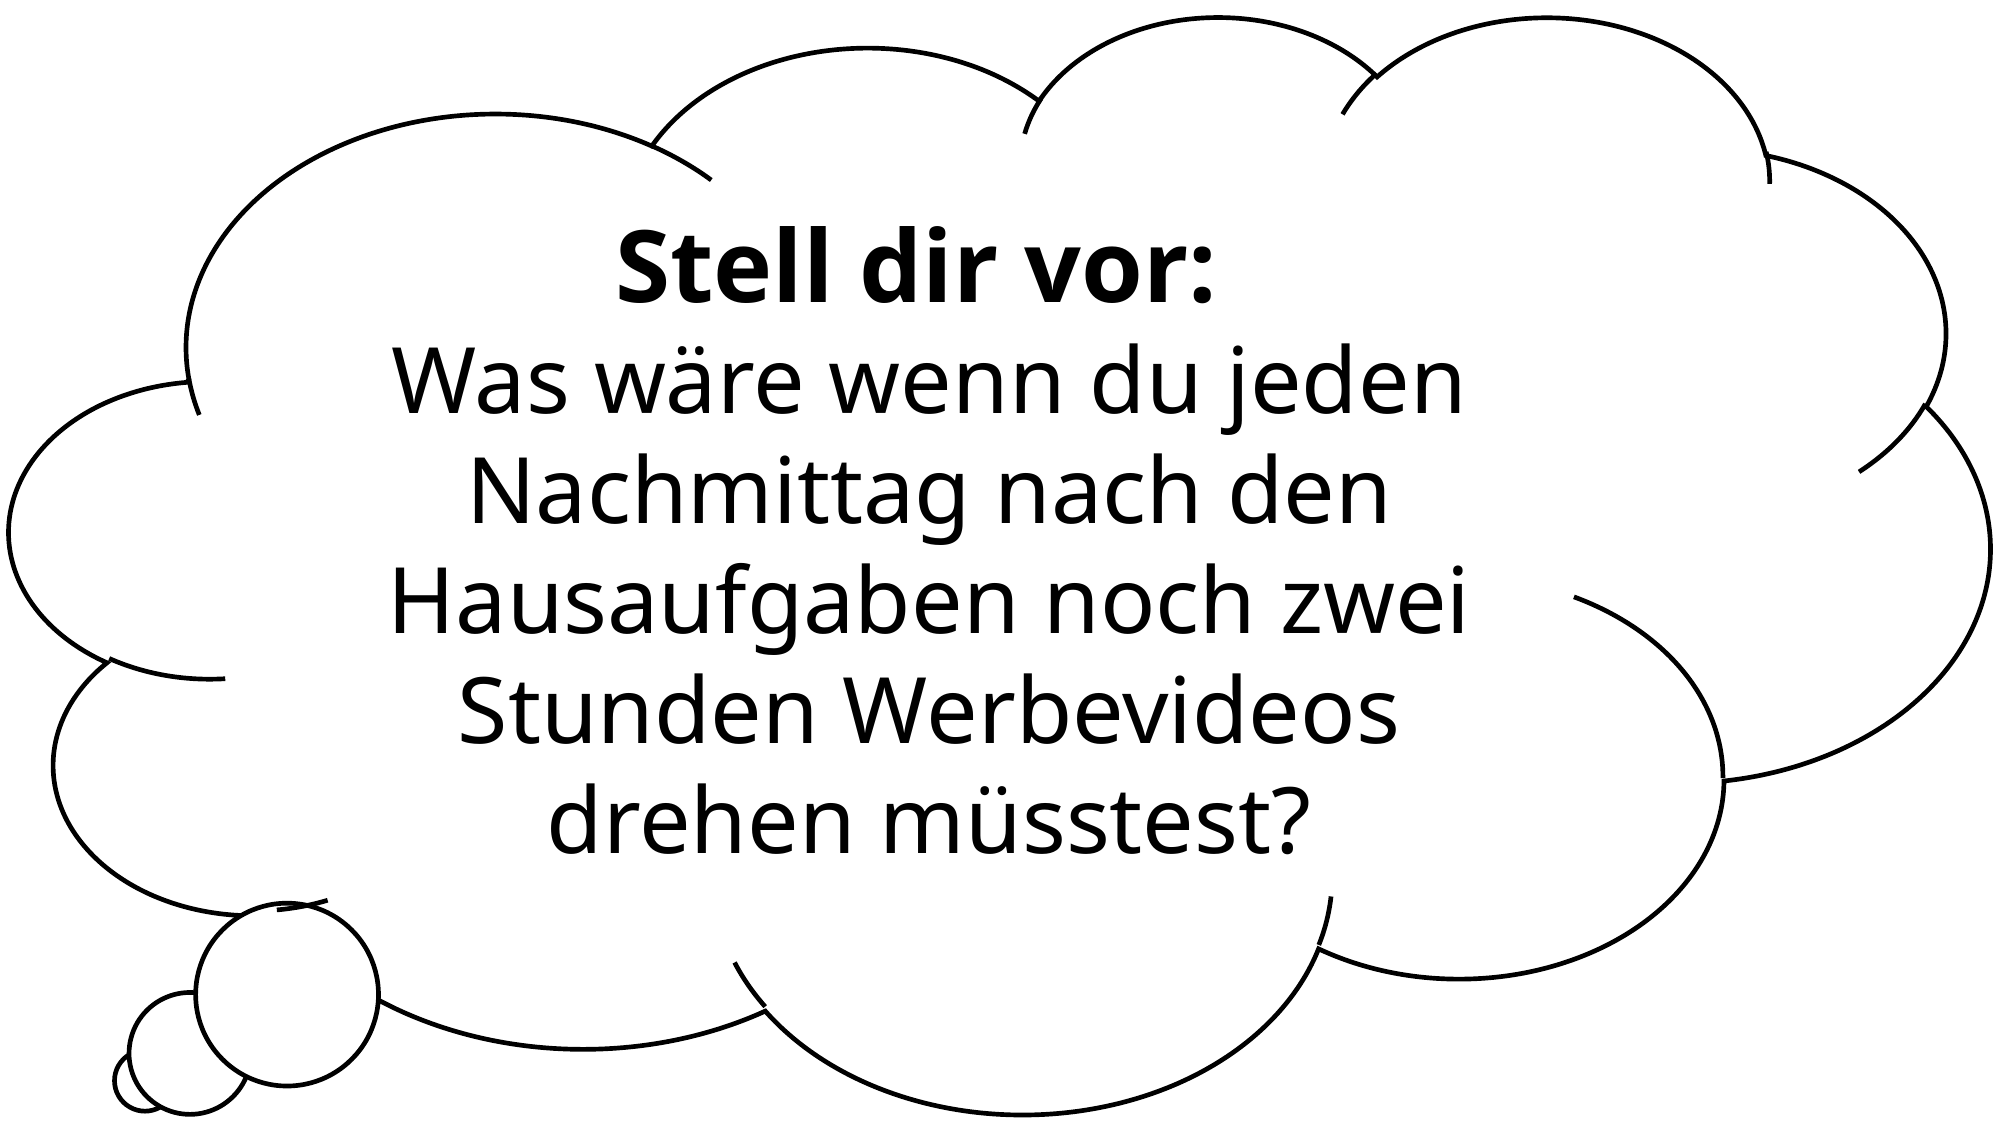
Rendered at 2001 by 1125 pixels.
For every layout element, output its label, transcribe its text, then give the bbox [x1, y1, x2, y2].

text_box Stell dir vor: Was wäre wenn du jeden Nachmittag nach den Hausaufgaben noch zwei Stunden Werbevideos drehen müsstest? [7, 16, 1992, 1117]
